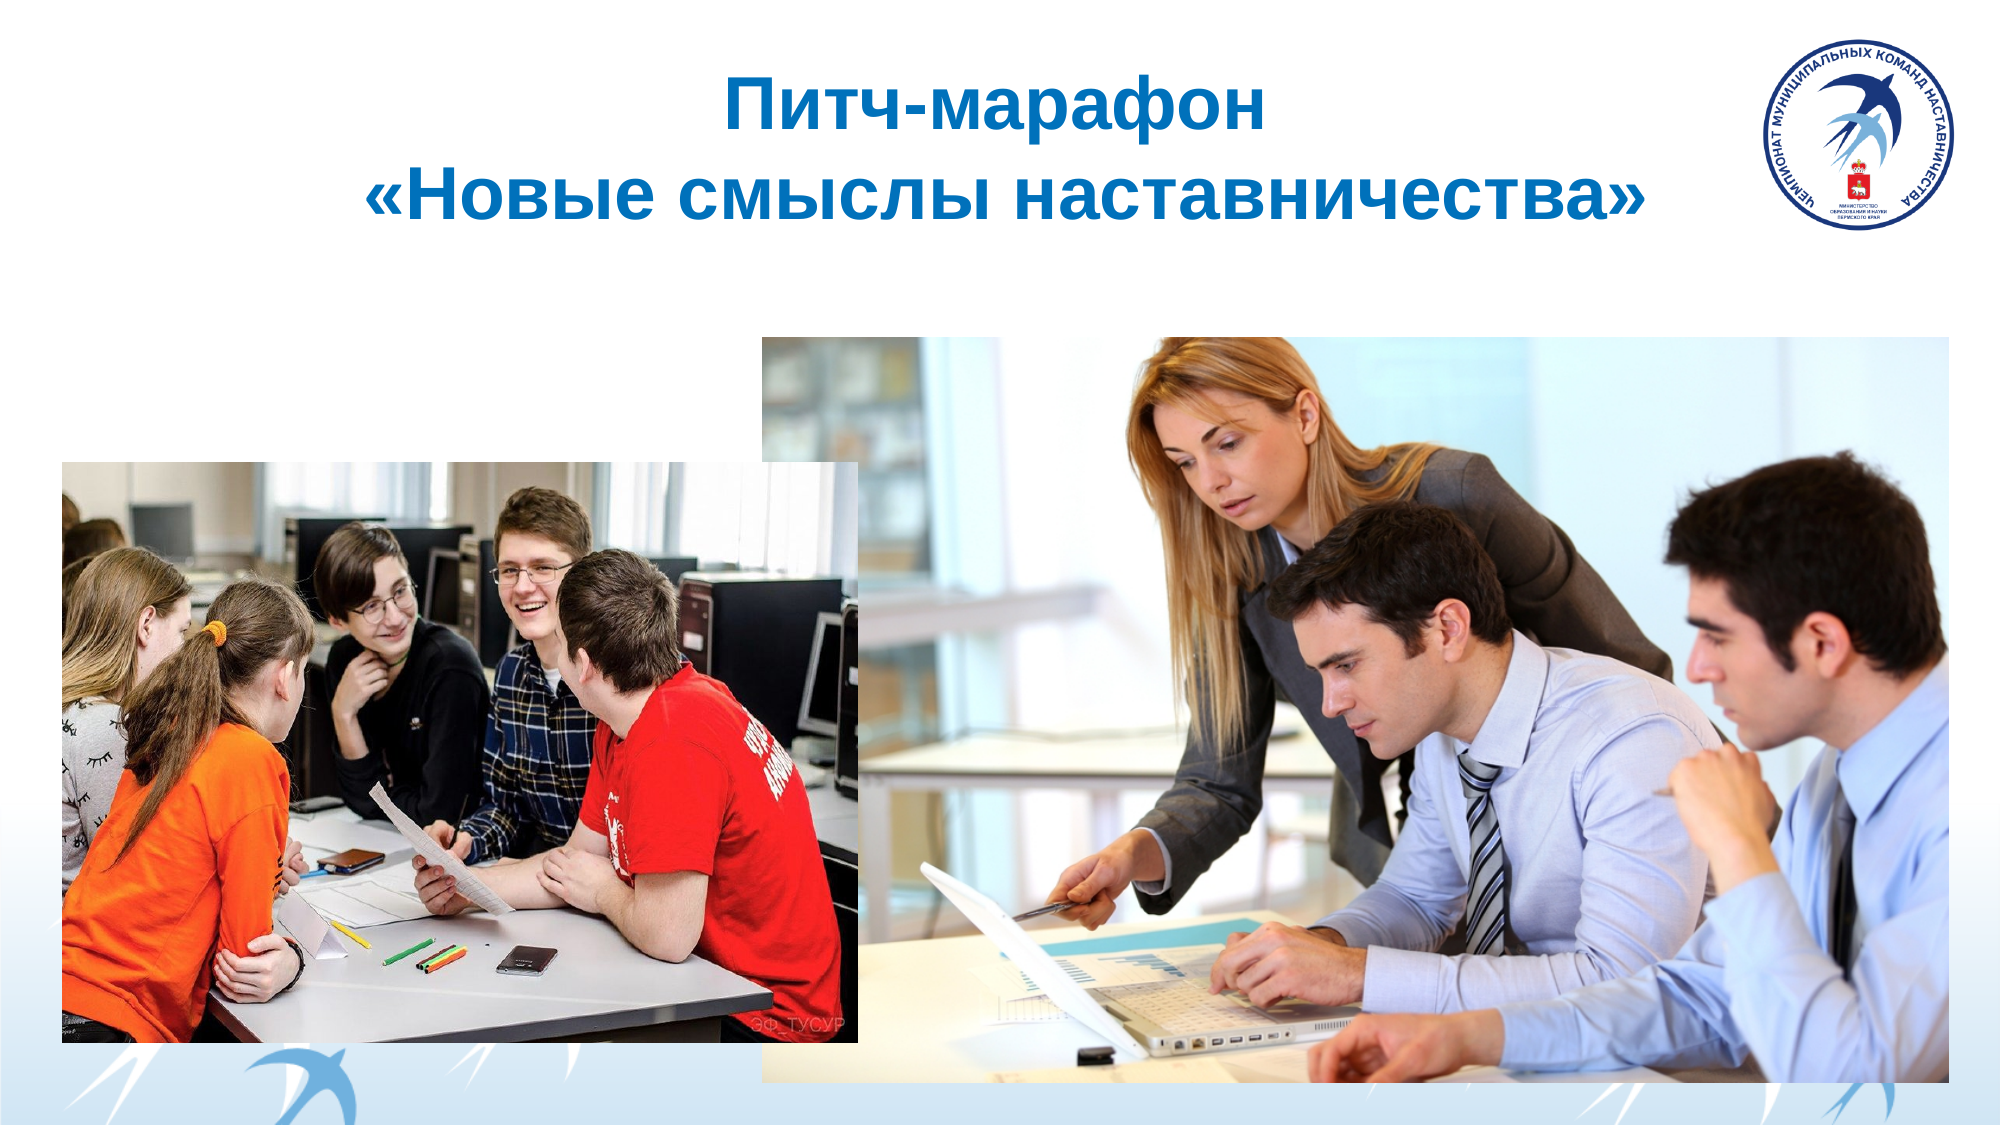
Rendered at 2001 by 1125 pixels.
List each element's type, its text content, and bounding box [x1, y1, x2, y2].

title Питч-марафон «Новые смыслы наставничества» [62, 54, 1753, 246]
picture [1753, 37, 1963, 238]
picture [0, 337, 2000, 1125]
